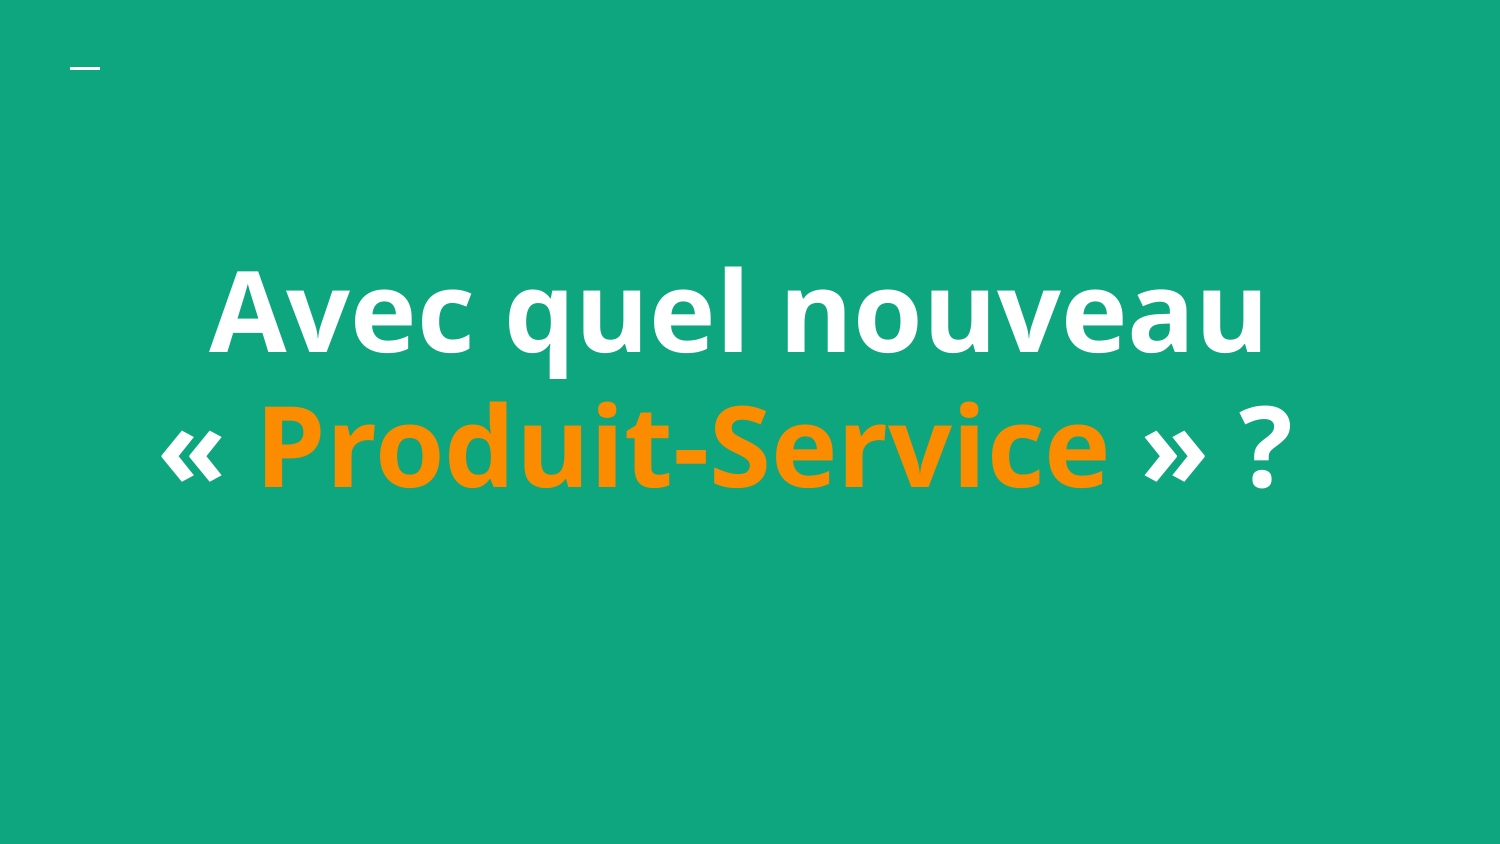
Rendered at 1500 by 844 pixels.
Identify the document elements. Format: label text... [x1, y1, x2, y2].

title Avec quel nouveau « Produit-Service » ? [46, 105, 1463, 709]
